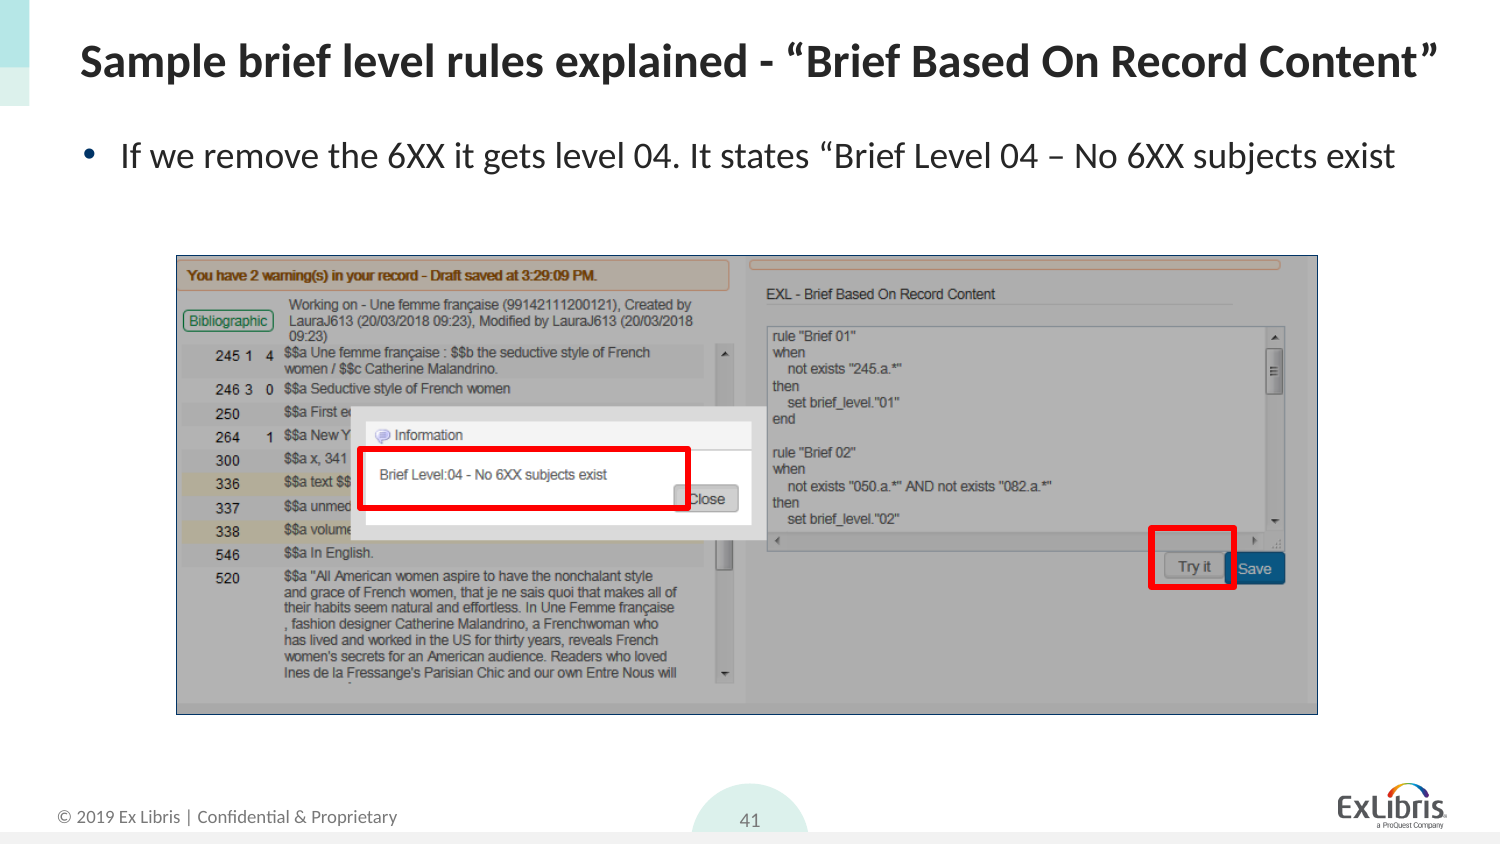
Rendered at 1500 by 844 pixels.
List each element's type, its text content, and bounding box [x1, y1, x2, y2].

picture [176, 254, 1318, 716]
picture [1338, 783, 1447, 829]
list If we remove the 6XX it gets level 04. It states “Brief Level 04 – No 6XX subjects exist [67, 123, 1427, 252]
title Sample brief level rules explained - “Brief Based On Record Content” [64, 11, 1471, 107]
slide_number 41 [705, 789, 795, 844]
